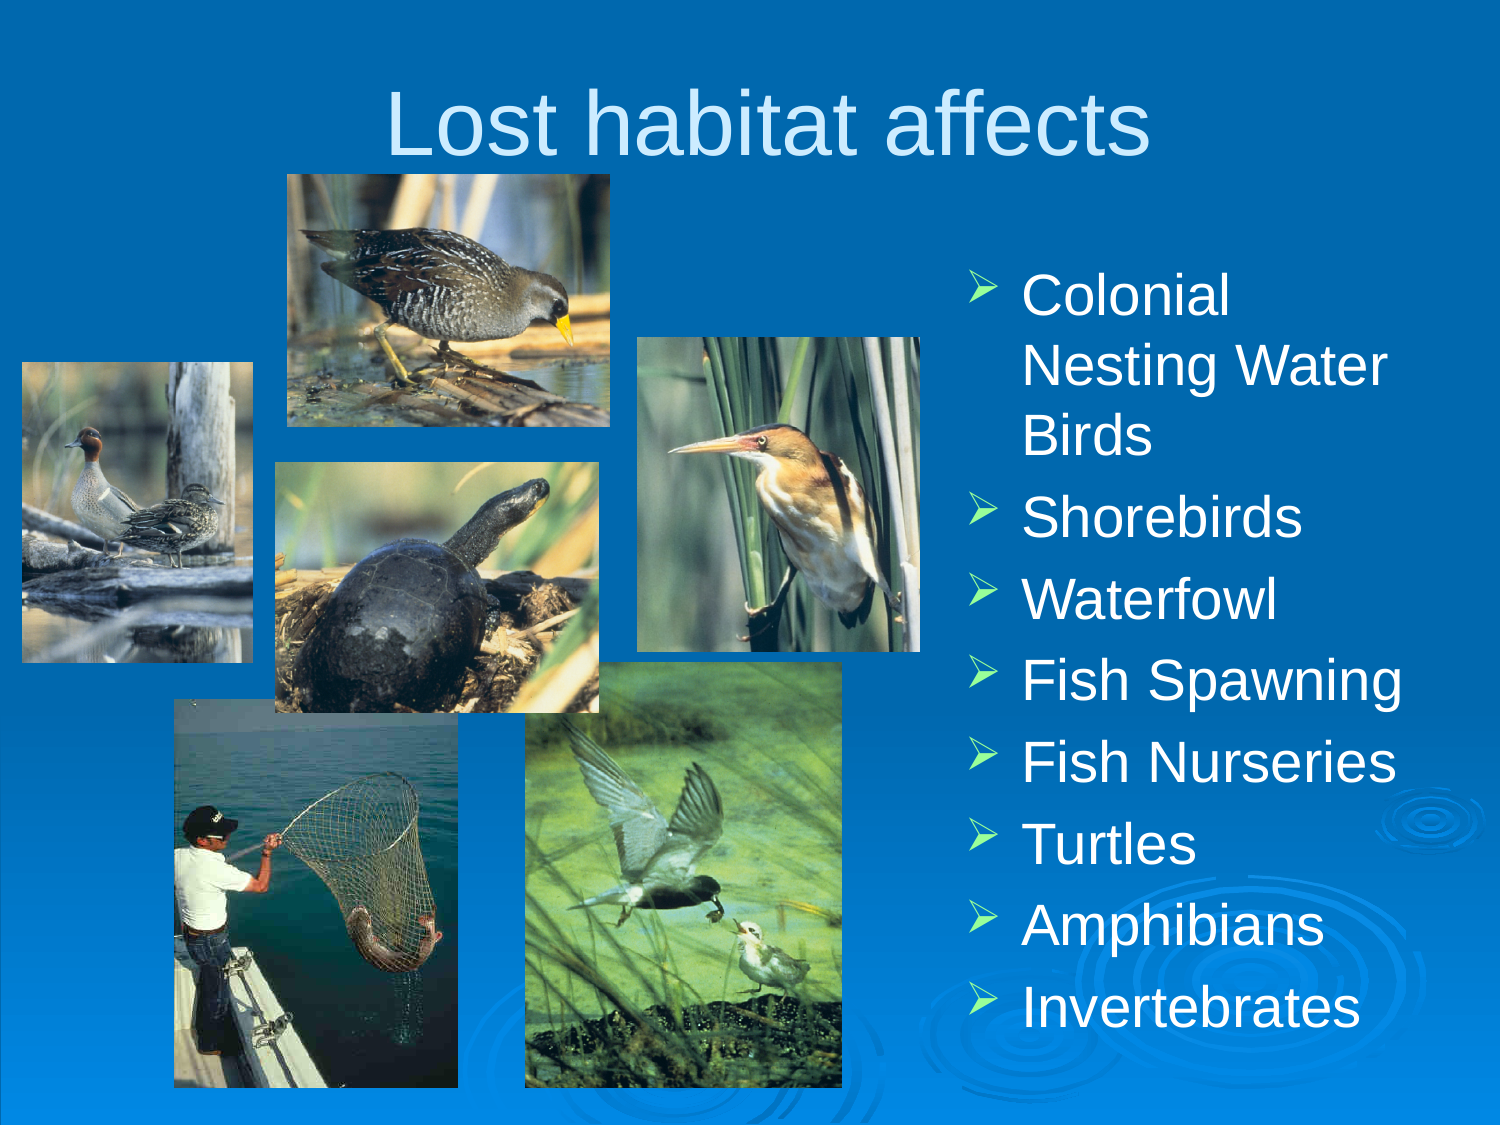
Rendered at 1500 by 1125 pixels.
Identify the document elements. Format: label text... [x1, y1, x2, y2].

list Colonial Nesting Water Birds Shorebirds Waterfowl Fish Spawning Fish Nurseries Turtles Amphibians Invertebrates [950, 249, 1450, 1050]
title Lost habitat affects [37, 75, 1500, 163]
picture [22, 362, 253, 663]
picture [637, 337, 920, 653]
picture [174, 462, 842, 1088]
picture [287, 174, 610, 428]
